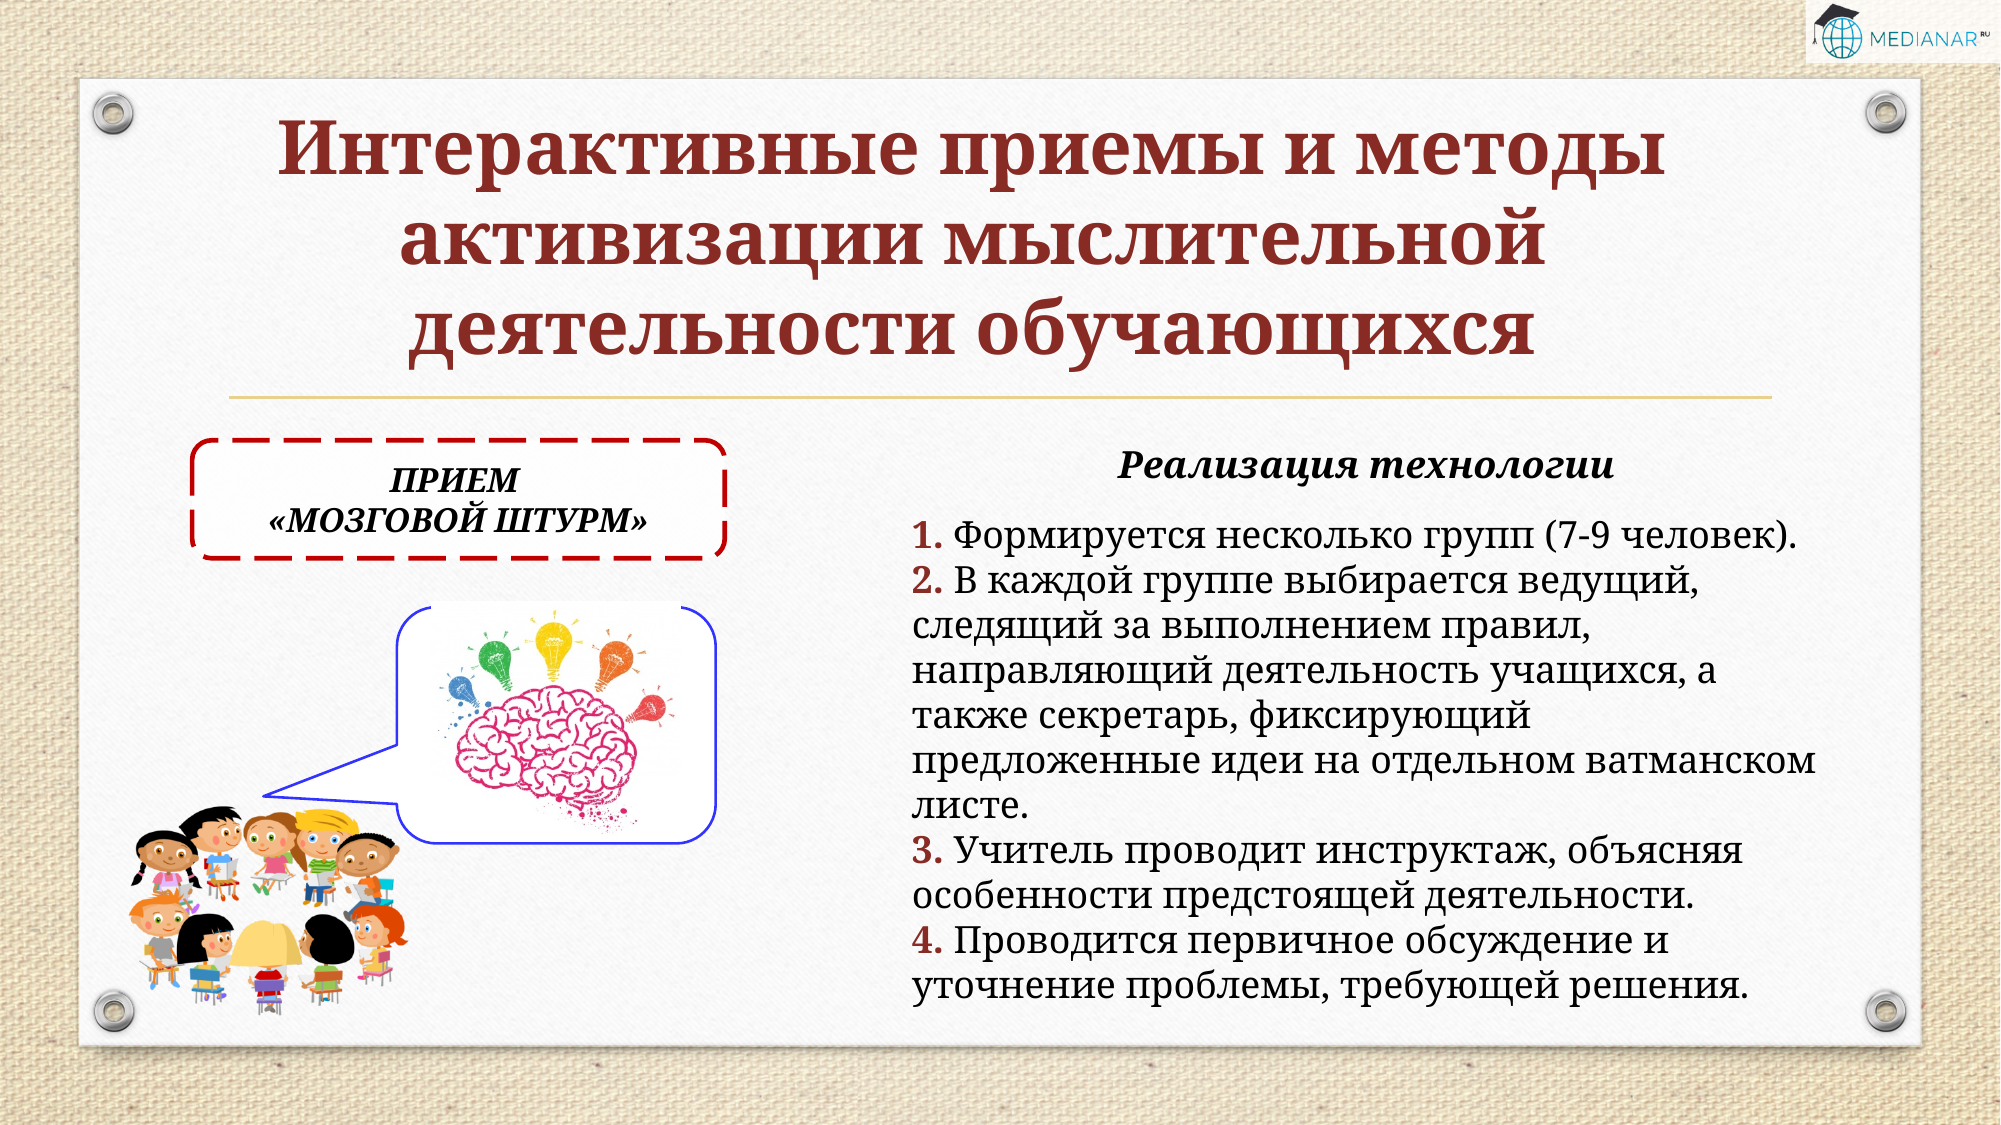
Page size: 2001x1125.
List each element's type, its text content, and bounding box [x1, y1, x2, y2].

text_box ПРИЕМ «МОЗГОВОЙ ШТУРМ» [192, 440, 725, 559]
picture [0, 0, 2001, 1125]
title Интерактивные приемы и методы активизации мыслительной деятельности обучающихся [107, 79, 1838, 390]
text_box [683, 608, 716, 843]
text_box [263, 608, 427, 843]
text_box Реализация технологии 1. Формируется несколько групп (7-9 человек). 2. В каждой группе выбирается ведущий, следящий за выполнением правил, направляющий деятельность учащихся, а также секретарь, фиксирующий предложенные идеи на отдельном ватманском листе. 3. Учитель проводит инструктаж, объясняя особенности предстоящей деятельности. 4. Проводится первичное обсуждение и уточнение проблемы, требующей решения. [896, 433, 1836, 974]
